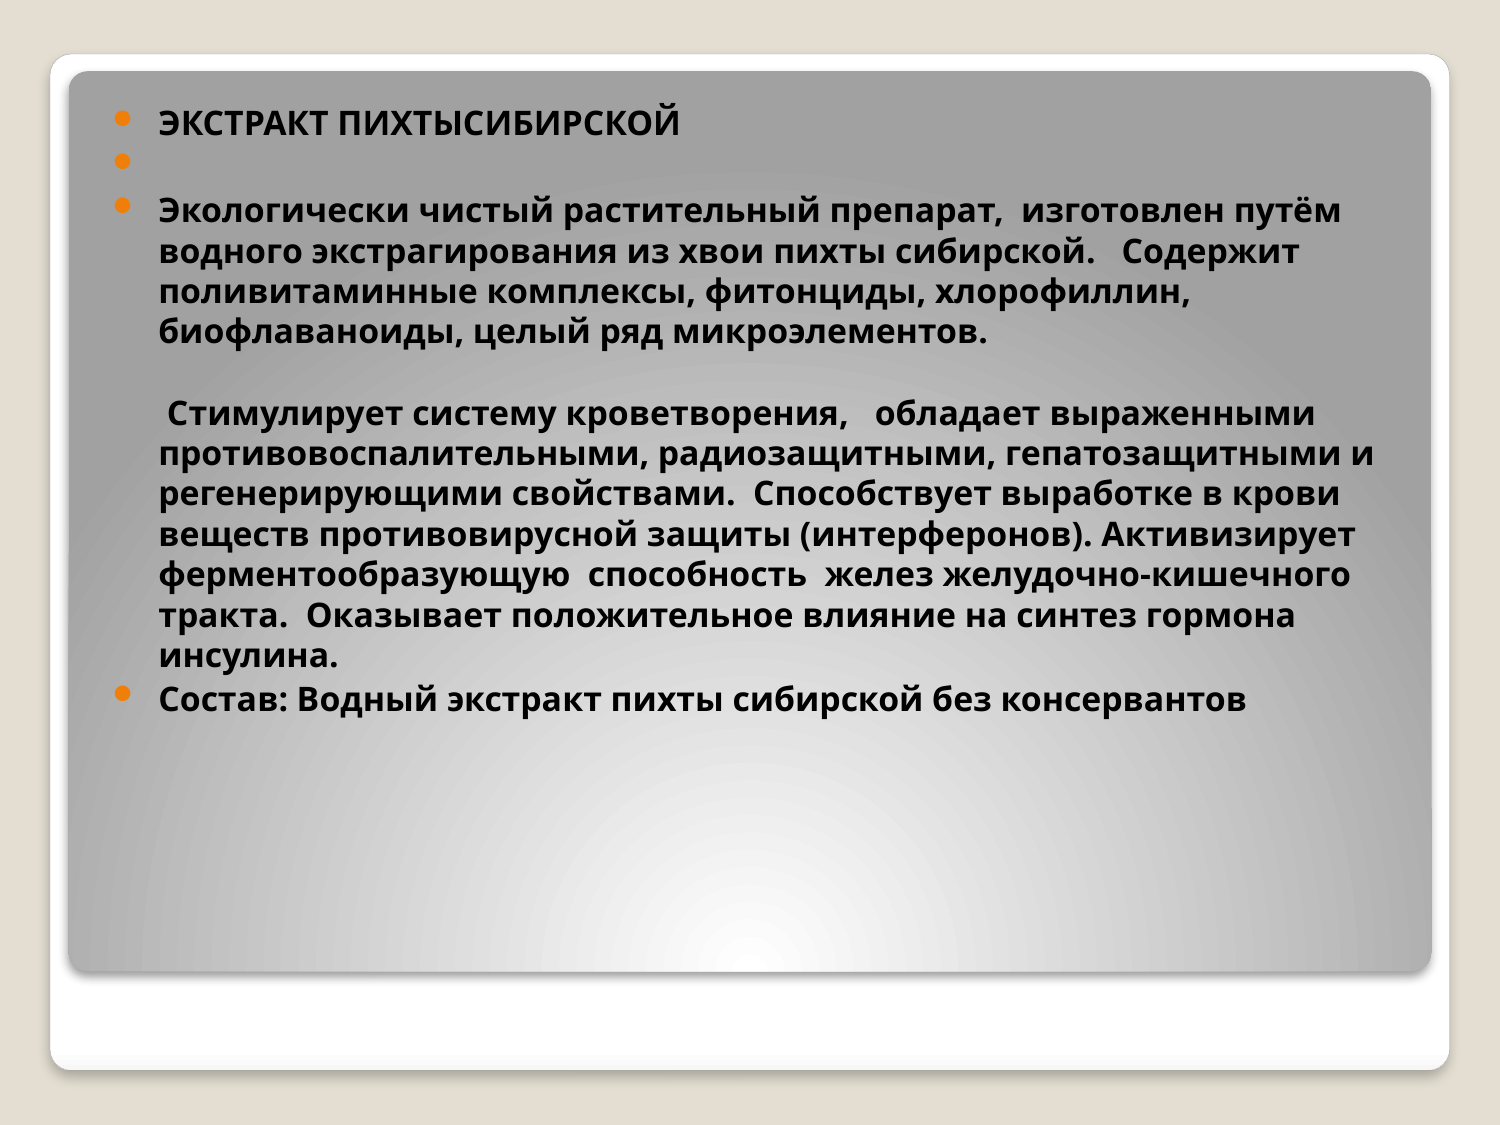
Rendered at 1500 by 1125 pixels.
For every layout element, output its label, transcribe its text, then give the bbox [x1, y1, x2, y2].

list ЭКСТРАКТ ПИХТЫСИБИРСКОЙ Экологически чистый растительный препарат, изготовлен путём водного экстрагирования из хвои пихты сибирской. Содержит поливитаминные комплексы, фитонциды, хлорофиллин, биофлаваноиды, целый ряд микроэлементов. Стимулирует систему кроветворения, обладает выраженными противовоспалительными, радиозащитными, гепатозащитными и регенерирующими свойствами. Способствует выработке в крови веществ противовирусной защиты (интерферонов). Активизирует ферментообразующую способность желез желудочно-кишечного тракта. Оказывает положительное влияние на синтез гормона инсулина. Состав: Водный экстракт пихты сибирской без консервантов [82, 86, 1425, 774]
